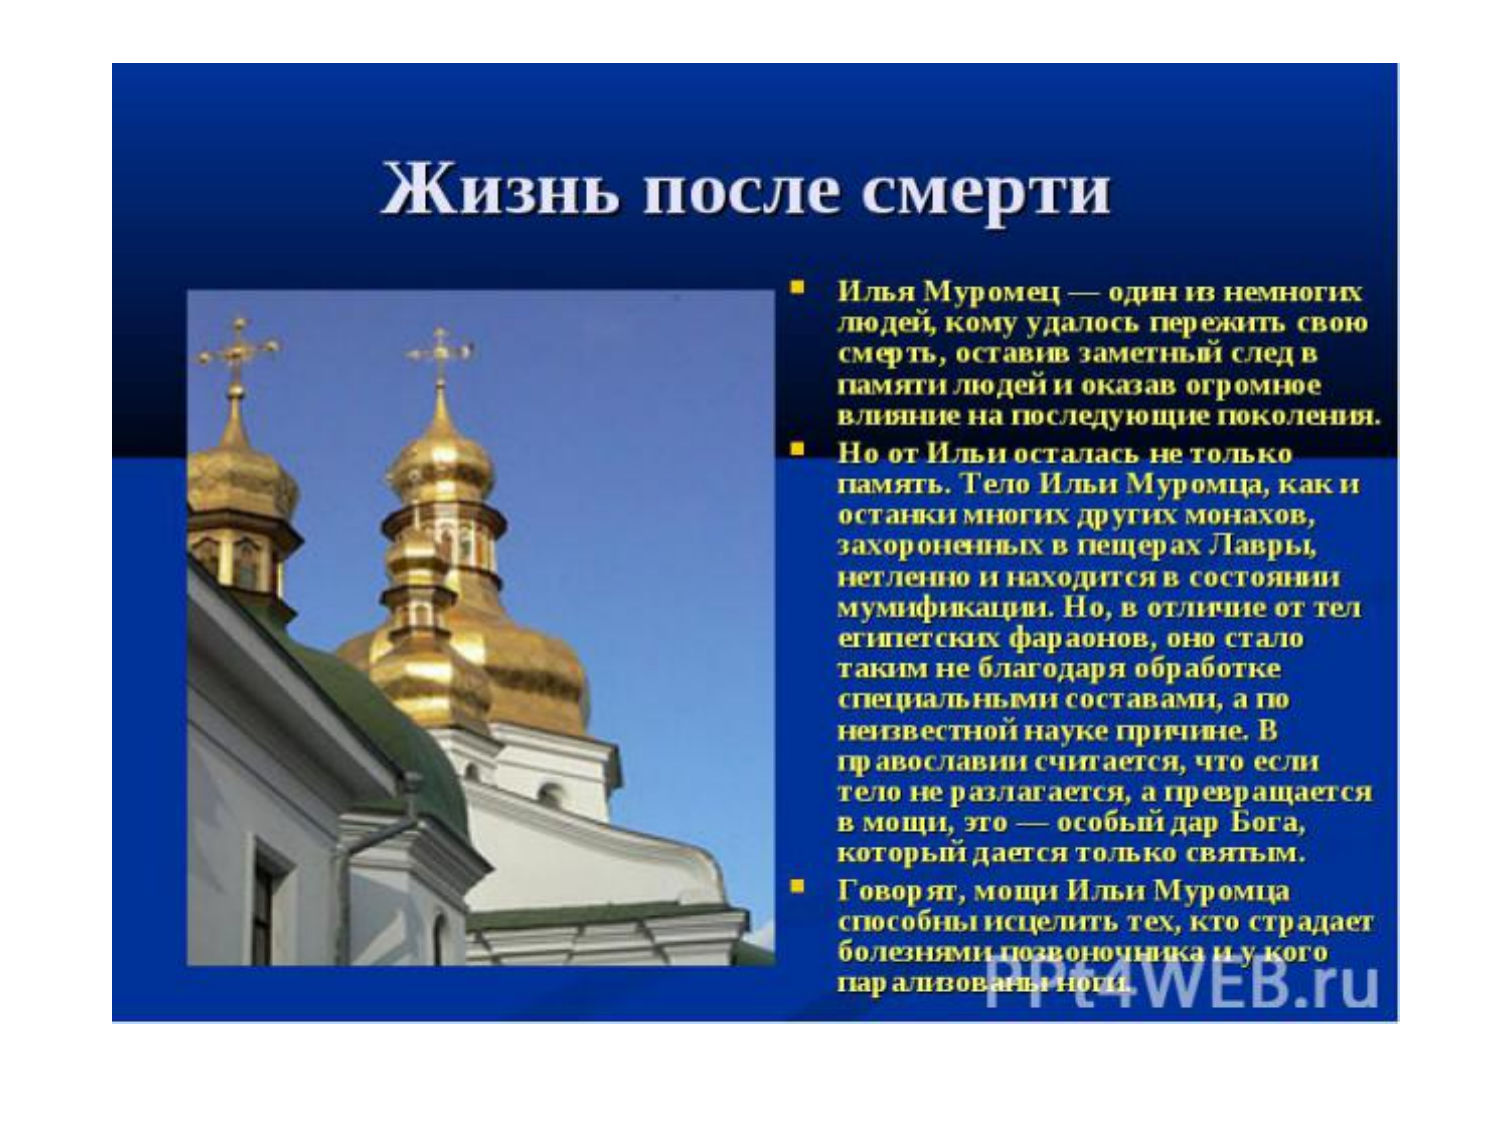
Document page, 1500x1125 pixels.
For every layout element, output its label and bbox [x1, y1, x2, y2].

picture [111, 63, 1400, 1024]
